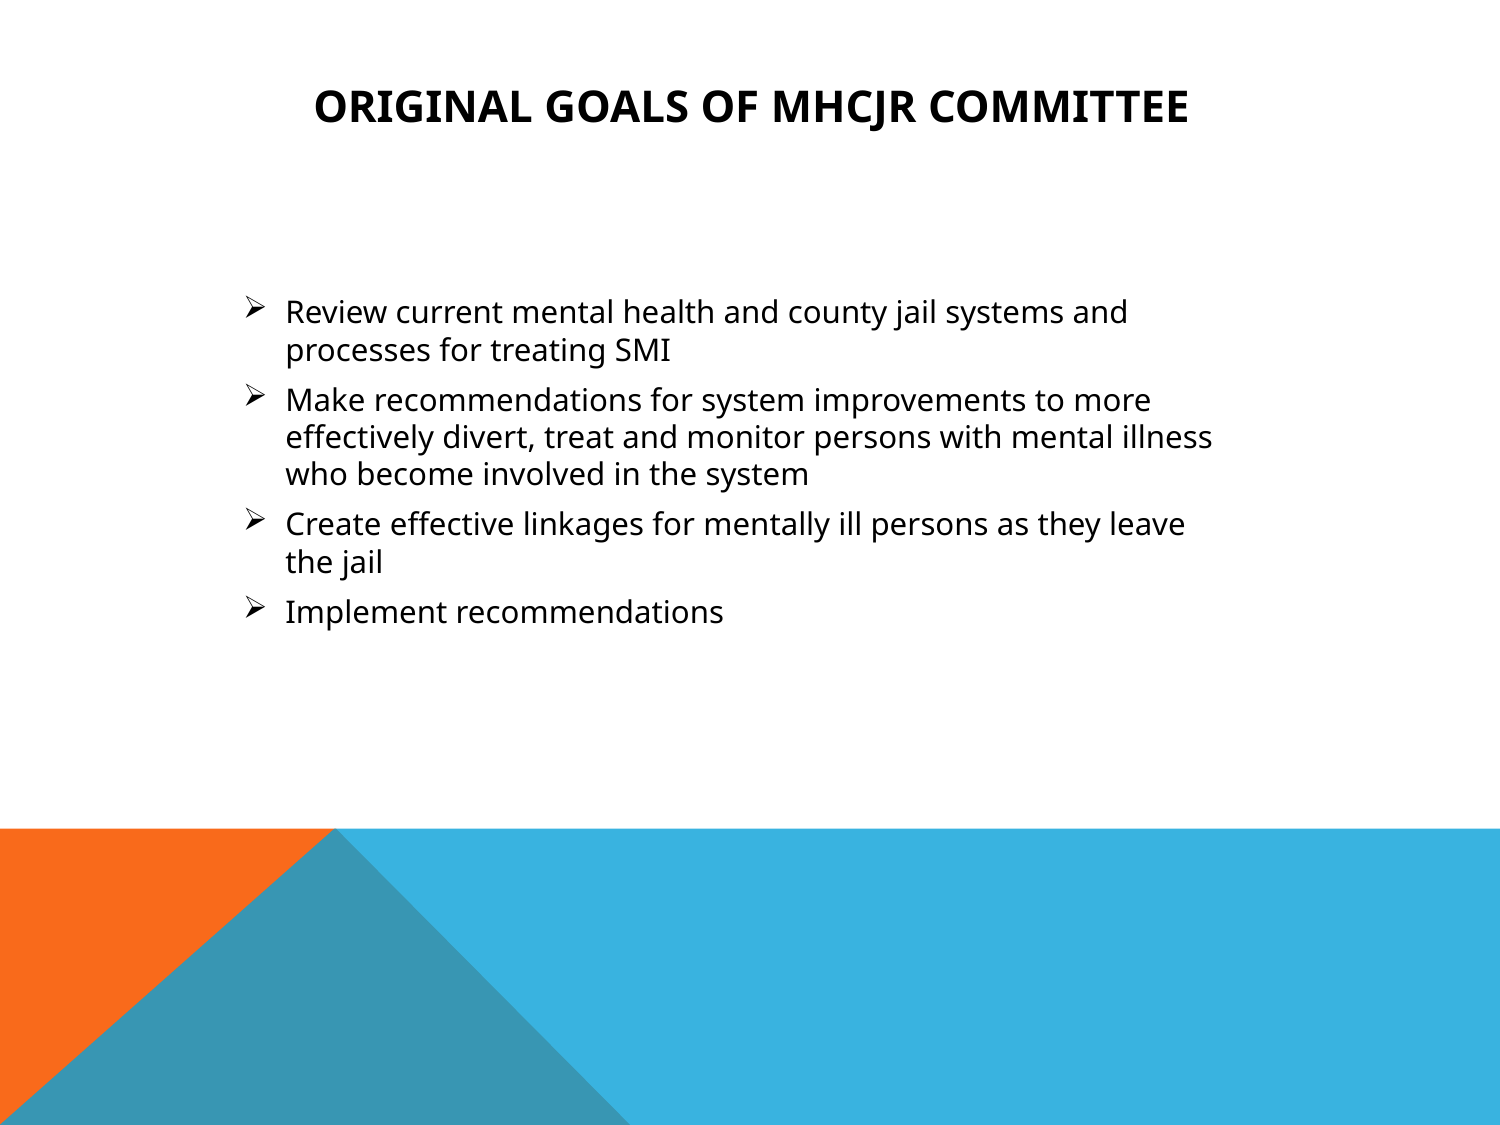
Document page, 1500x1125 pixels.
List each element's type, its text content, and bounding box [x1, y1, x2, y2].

list Review current mental health and county jail systems and processes for treating SMI Make recommendations for system improvements to more effectively divert, treat and monitor persons with mental illness who become involved in the system Create effective linkages for mentally ill persons as they leave the jail Implement recommendations [228, 284, 1257, 891]
title Original Goals of MHCJR Committee [134, 59, 1369, 150]
